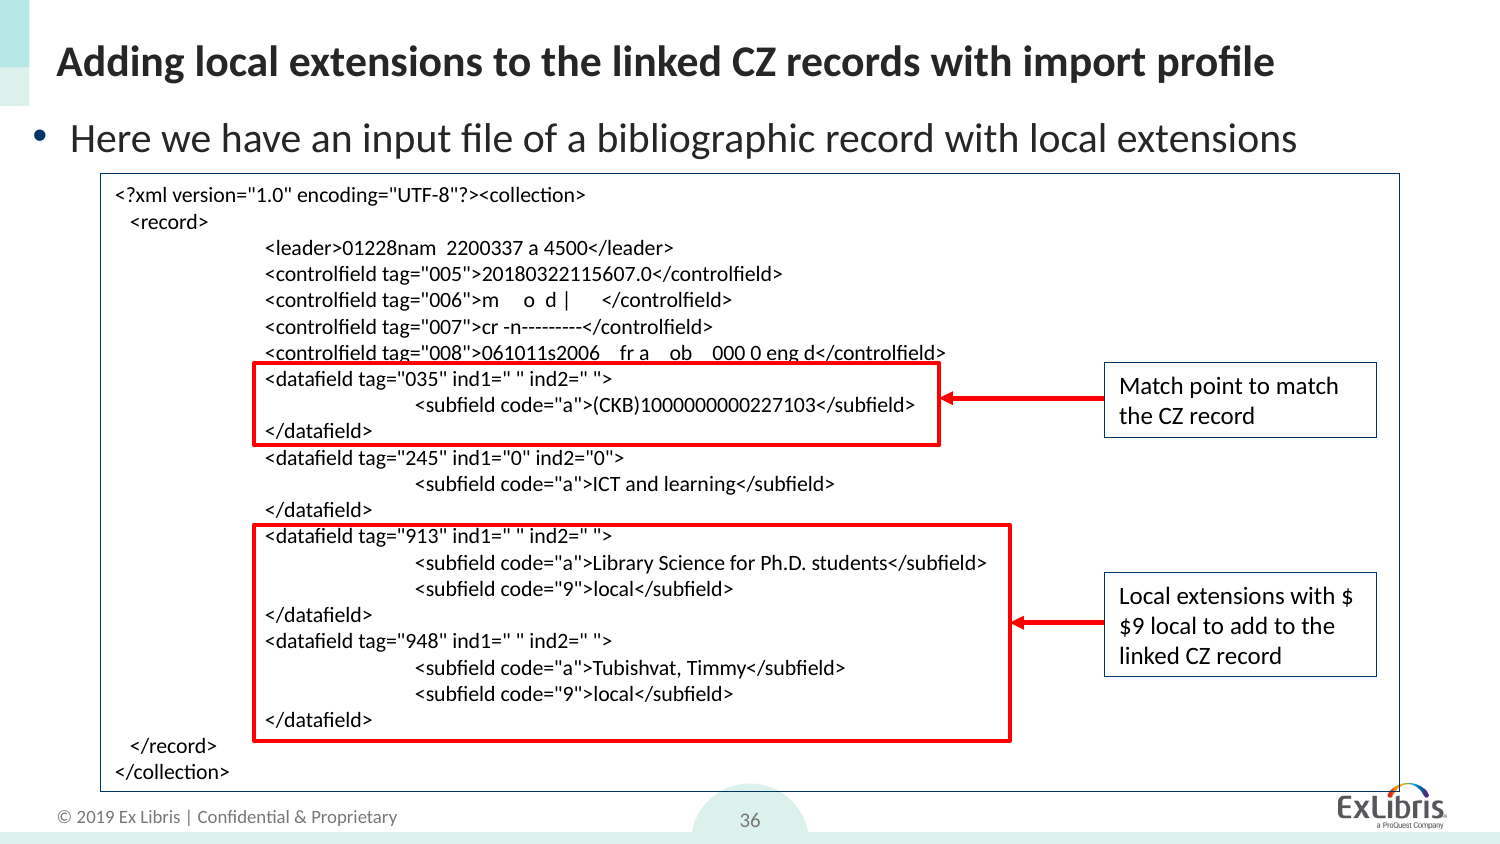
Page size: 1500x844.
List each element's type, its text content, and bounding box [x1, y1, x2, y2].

text_box [252, 523, 1012, 743]
title Adding local extensions to the linked CZ records with import profile [41, 11, 1483, 107]
slide_number 36 [705, 792, 795, 844]
text_box <?xml version="1.0" encoding="UTF-8"?><collection> <record> <leader>01228nam 2200337 a 4500</leader> <controlfield tag="005">20180322115607.0</controlfield> <controlfield tag="006">m o d | </controlfield> <controlfield tag="007">cr -n---------</controlfield> <controlfield tag="008">061011s2006 fr a ob 000 0 eng d</controlfield> <datafield tag="035" ind1=" " ind2=" "> <subfield code="a">(CKB)1000000000227103</subfield> </datafield> <datafield tag="245" ind1="0" ind2="0"> <subfield code="a">ICT and learning</subfield> </datafield> <datafield tag="913" ind1=" " ind2=" "> <subfield code="a">Library Science for Ph.D. students</subfield> <subfield code="9">local</subfield> </datafield> <datafield tag="948" ind1=" " ind2=" "> <subfield code="a">Tubishvat, Timmy</subfield> <subfield code="9">local</subfield> </datafield> </record> </collection> [100, 173, 1400, 792]
text_box Local extensions with $$9 local to add to the linked CZ record [1104, 572, 1377, 677]
text_box [252, 361, 941, 447]
list Here we have an input file of a bibliographic record with local extensions [17, 102, 1471, 221]
text_box Match point to match the CZ record [1104, 362, 1377, 438]
picture [1338, 783, 1447, 829]
